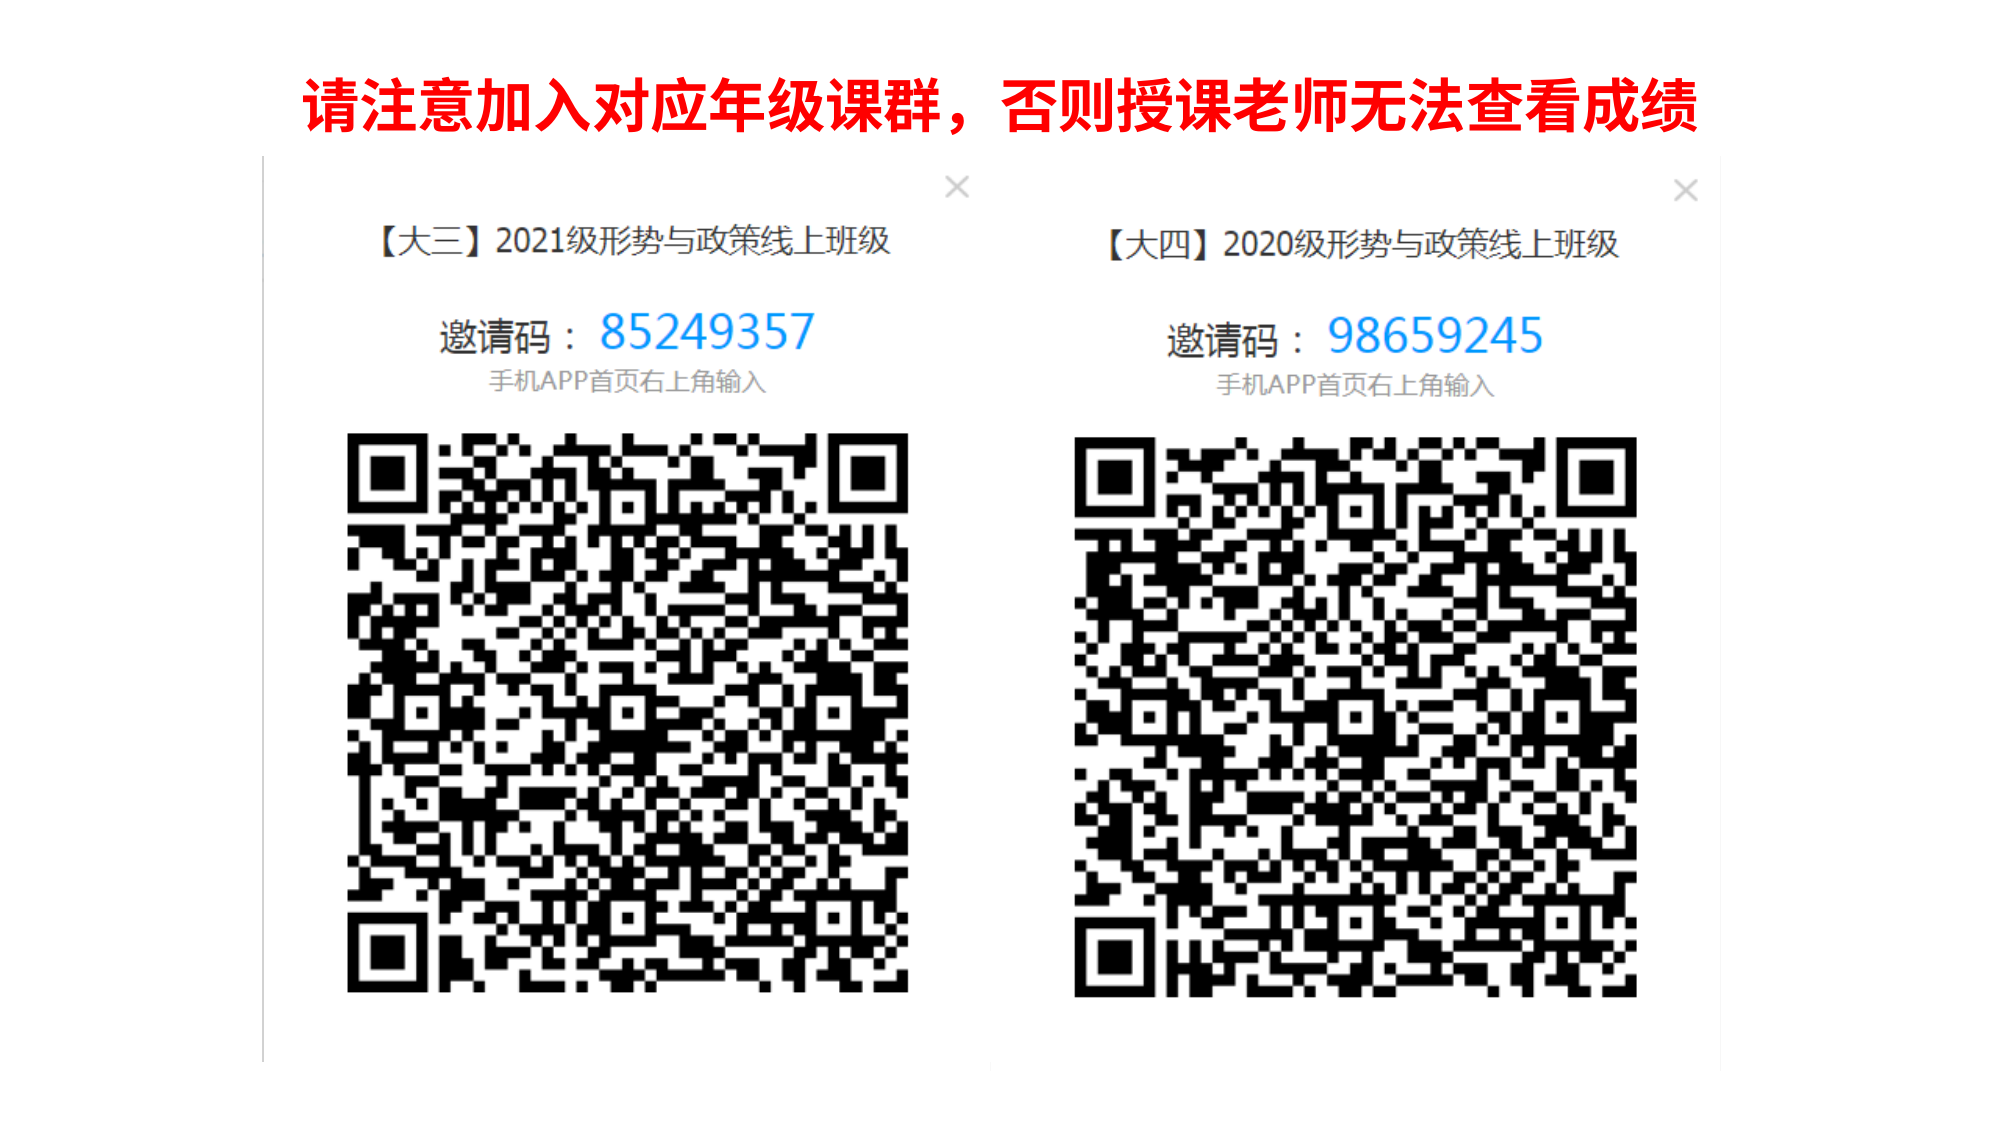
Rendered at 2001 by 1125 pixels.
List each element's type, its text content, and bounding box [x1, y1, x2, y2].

text_box 请注意加入对应年级课群，否则授课老师无法查看成绩 [279, 61, 1721, 147]
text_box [262, 156, 1721, 1071]
